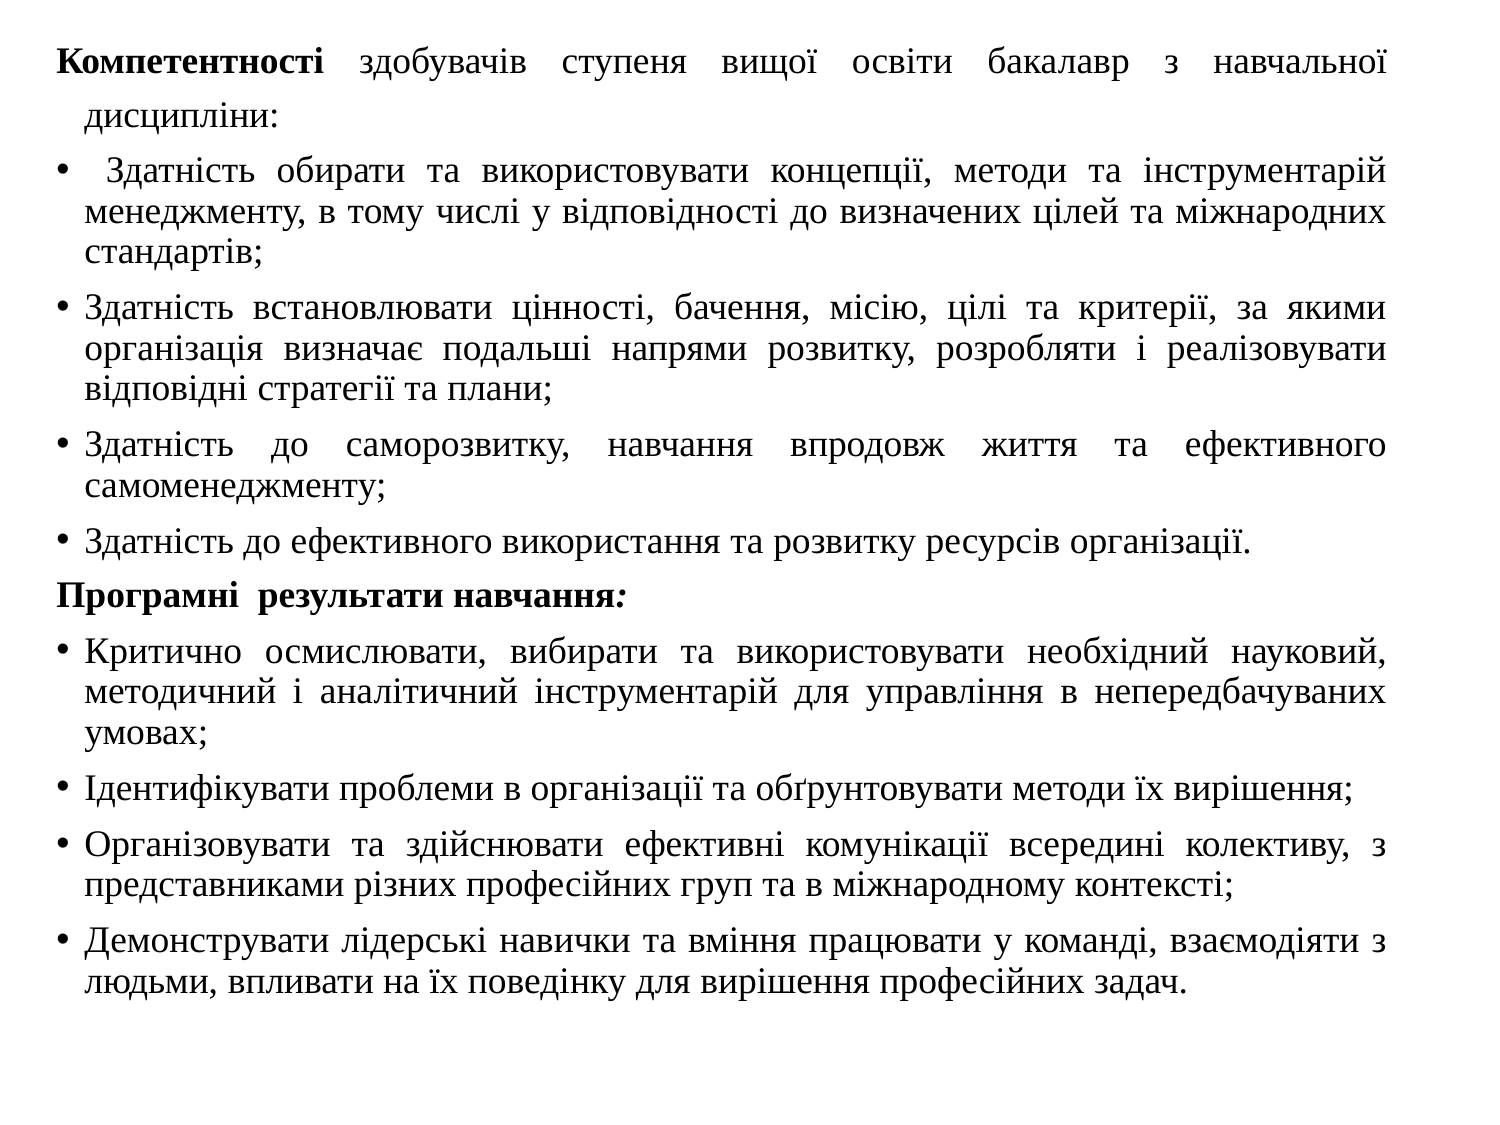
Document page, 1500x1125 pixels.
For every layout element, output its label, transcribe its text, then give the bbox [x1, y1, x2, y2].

list Компетентності здобувачів ступеня вищої освіти бакалавр з навчальної дисципліни: Здатність обирати та використовувати концепції, методи та інструментарій менеджменту, в тому числі у відповідності до визначених цілей та міжнародних стандартів; Здатність встановлювати цінності, бачення, місію, цілі та критерії, за якими організація визначає подальші напрями розвитку, розробляти і реалізовувати відповідні стратегії та плани; Здатність до саморозвитку, навчання впродовж життя та ефективного самоменеджменту; Здатність до ефективного використання та розвитку ресурсів організації. Програмні результати навчання: Критично осмислювати, вибирати та використовувати необхідний науковий, методичний і аналітичний інструментарій для управління в непередбачуваних умовах; Ідентифікувати проблеми в організації та обґрунтовувати методи їх вирішення; Організовувати та здійснювати ефективні комунікації всередині колективу, з представниками різних професійних груп та в міжнародному контексті; Демонструвати лідерські навички та вміння працювати у команді, взаємодіяти з людьми, впливати на їх поведінку для вирішення професійних задач. [41, 19, 1404, 1125]
